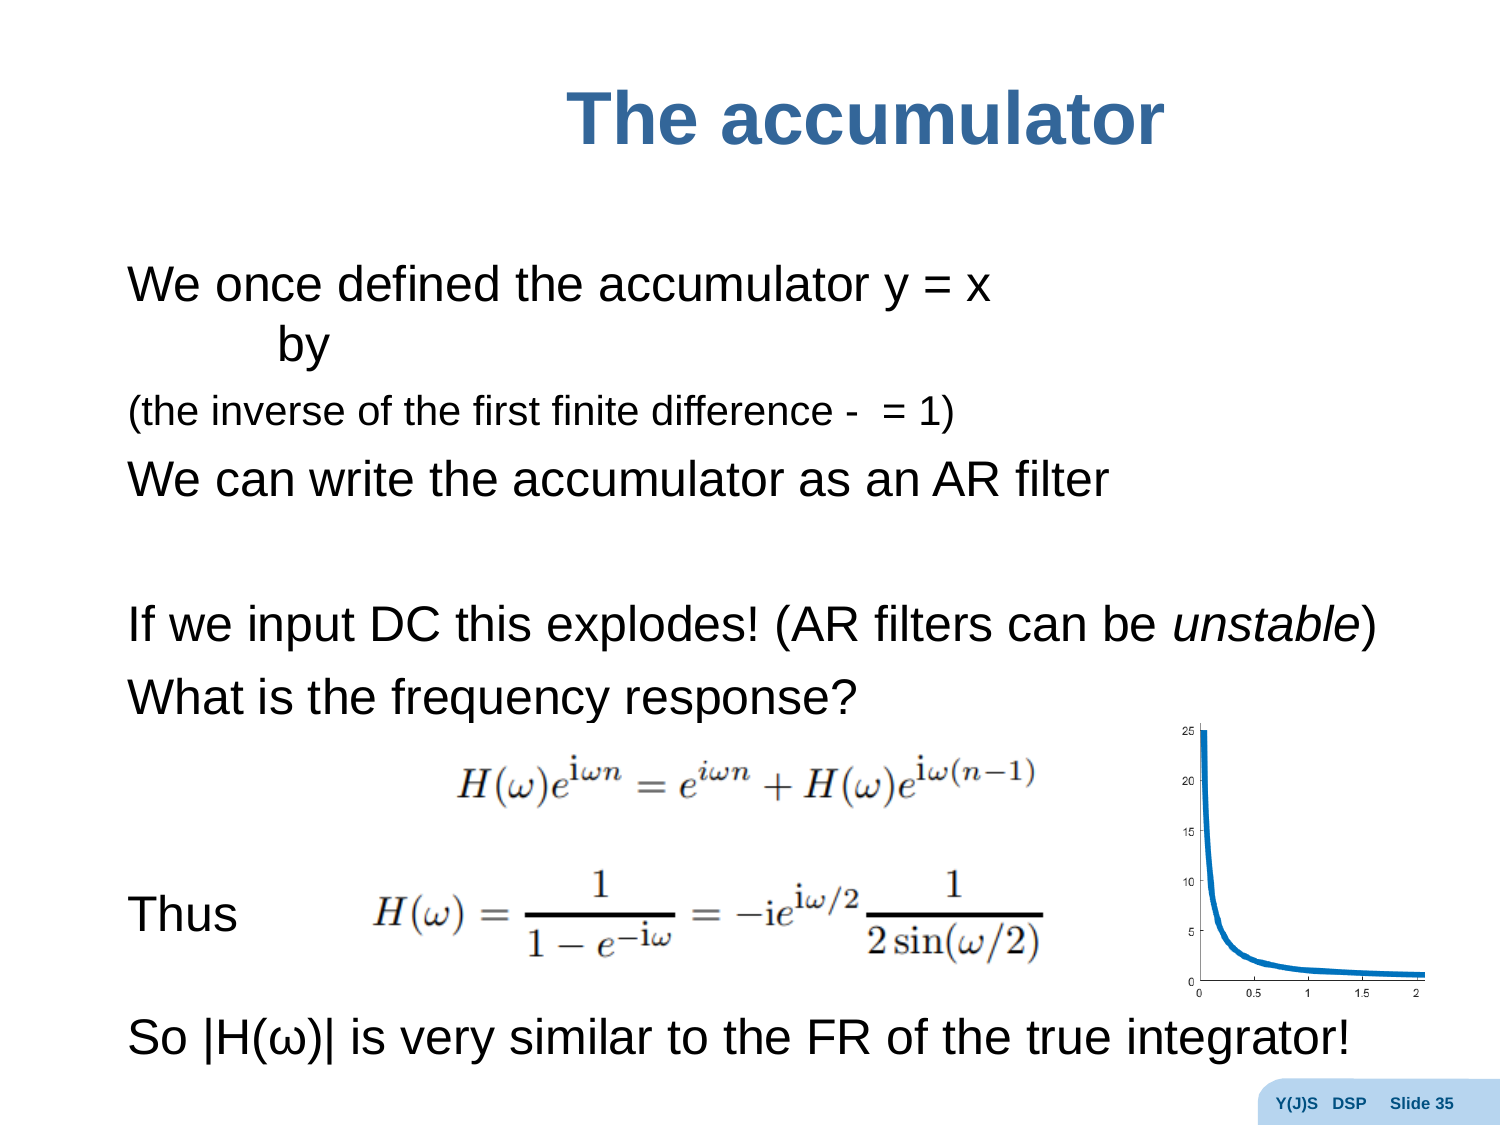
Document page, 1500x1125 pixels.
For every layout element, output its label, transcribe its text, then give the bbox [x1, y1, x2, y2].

title The accumulator [317, 26, 1416, 215]
picture [342, 843, 1070, 989]
picture [423, 723, 1070, 831]
slide_number Y(J)S DSP Slide 35 [1260, 1085, 1500, 1125]
picture [1178, 723, 1426, 1003]
